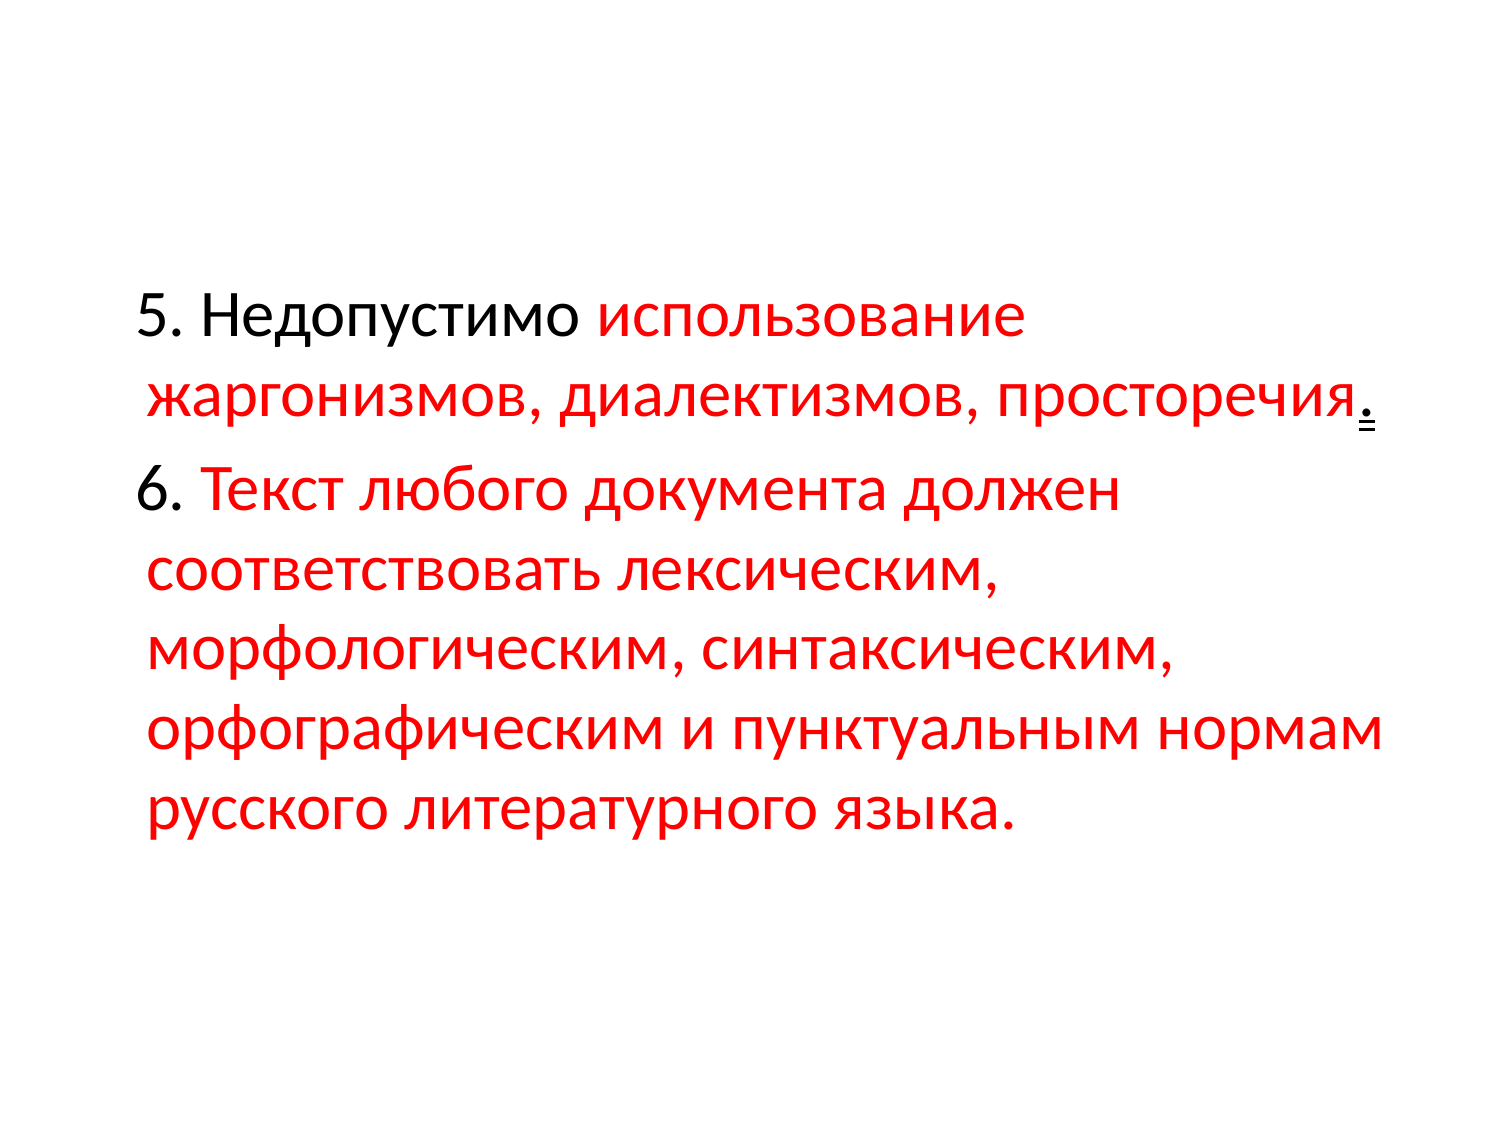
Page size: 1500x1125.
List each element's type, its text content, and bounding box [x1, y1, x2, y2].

list 5. Недопустимо использование жаргонизмов, диалектизмов, просторечия. 6. Текст любого документа должен соответствовать лексическим, морфологическим, синтаксическим, орфографическим и пунктуальным нормам русского литературного языка. [75, 262, 1425, 1005]
